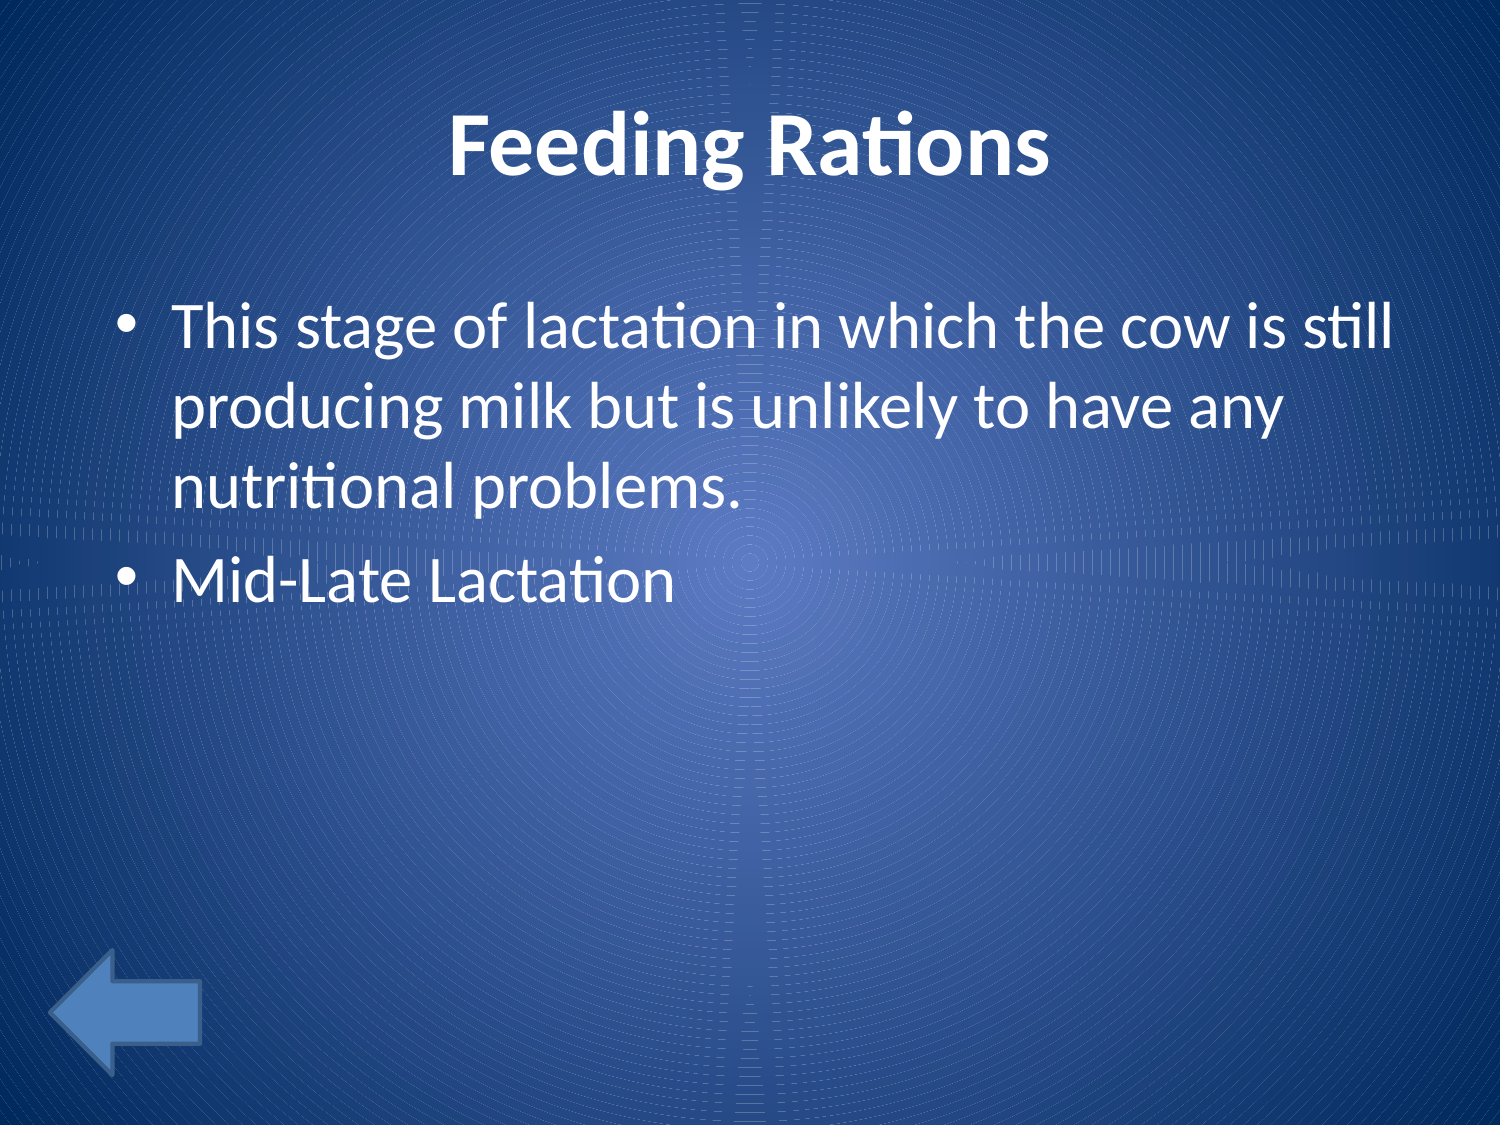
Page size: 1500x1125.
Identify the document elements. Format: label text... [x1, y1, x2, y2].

list This stage of lactation in which the cow is still producing milk but is unlikely to have any nutritional problems. Mid-Late Lactation [99, 274, 1450, 1017]
title Feeding Rations [75, 45, 1425, 233]
text_box [47, 948, 203, 1077]
